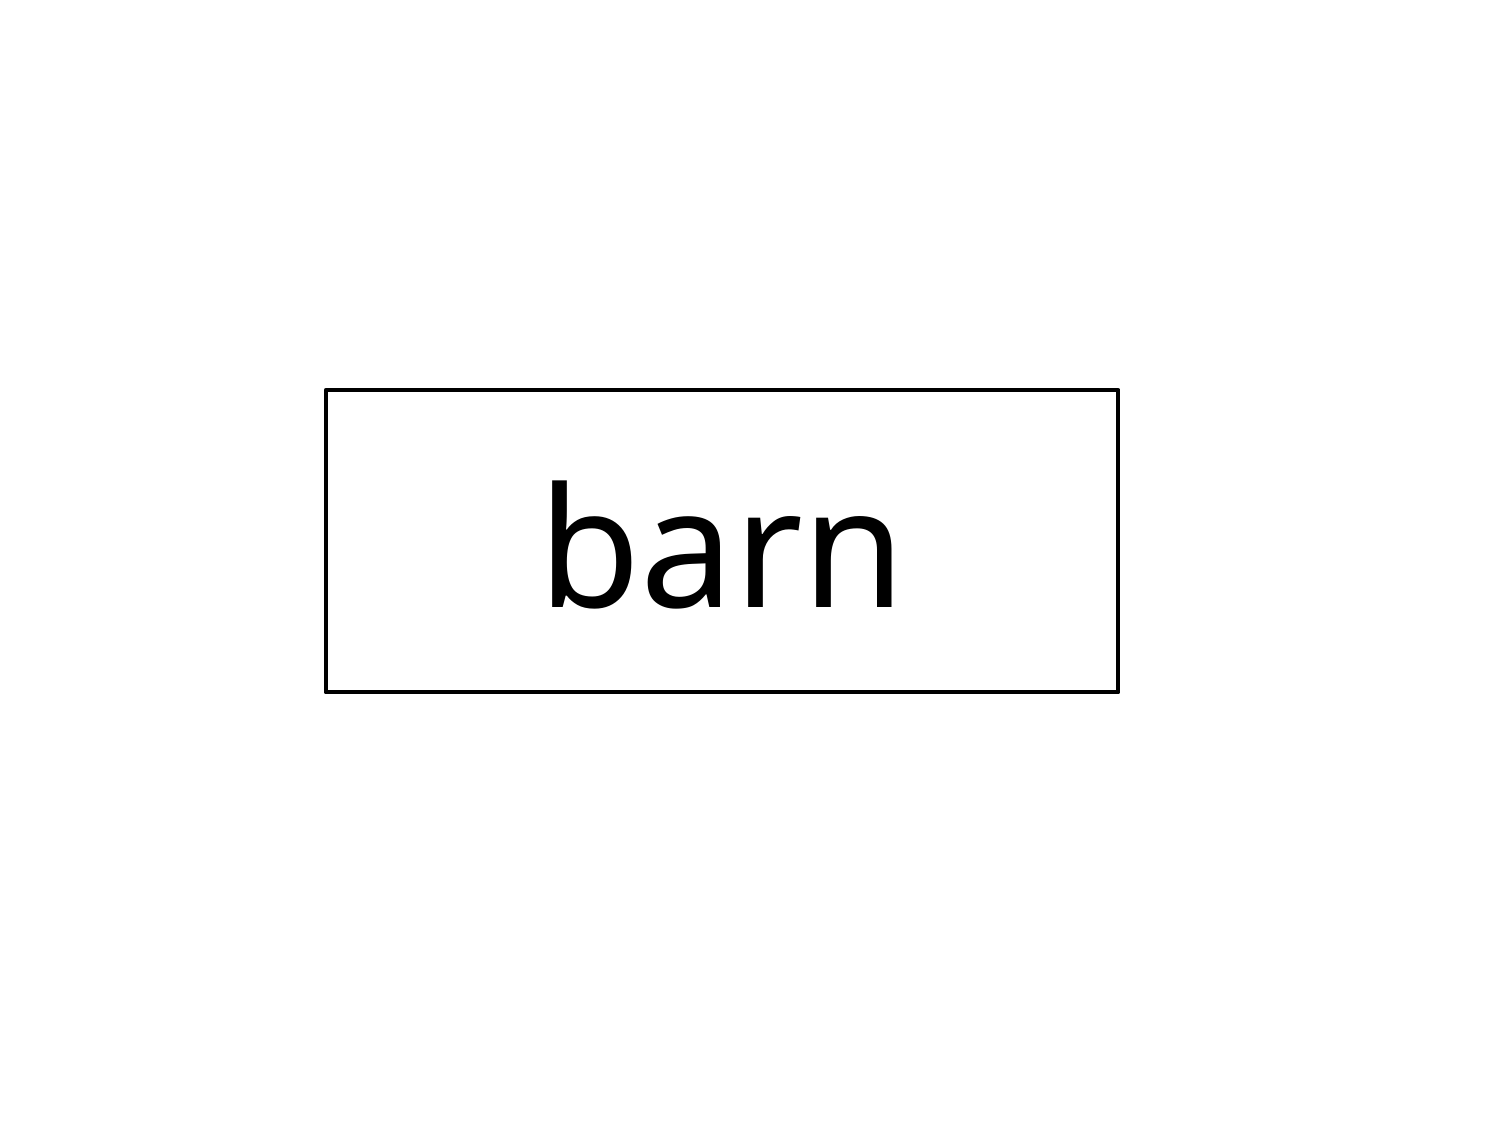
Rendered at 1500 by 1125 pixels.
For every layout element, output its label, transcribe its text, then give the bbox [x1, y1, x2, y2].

text_box barn [324, 388, 1120, 694]
